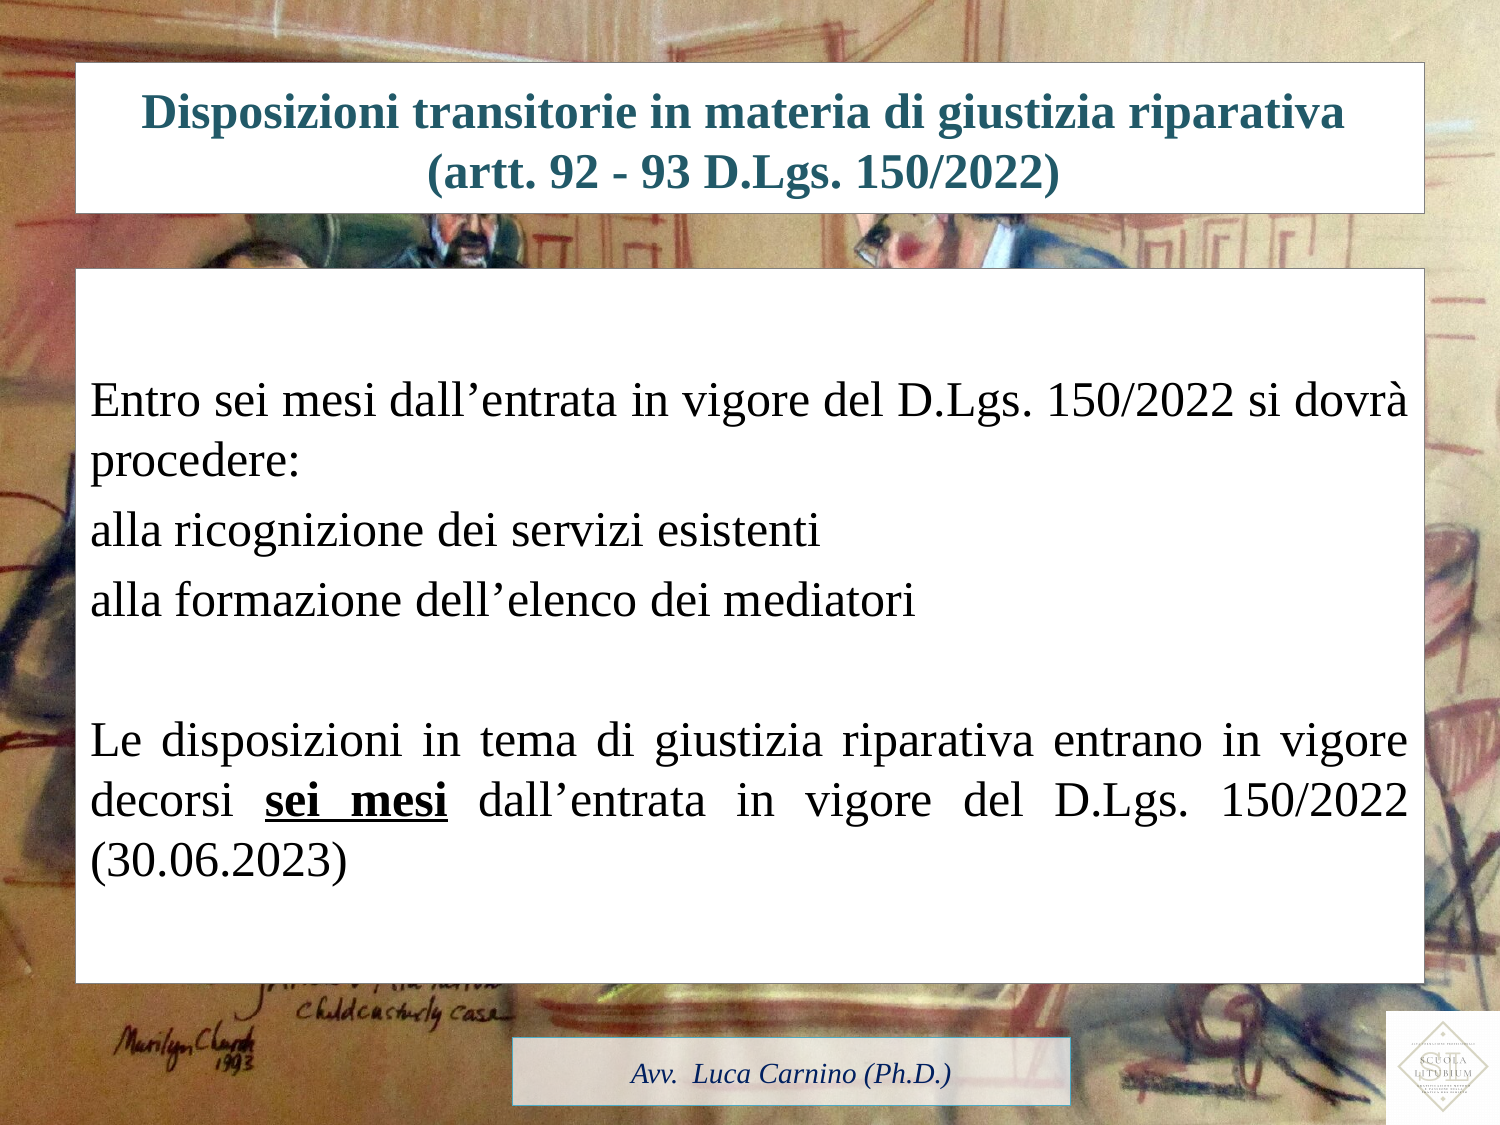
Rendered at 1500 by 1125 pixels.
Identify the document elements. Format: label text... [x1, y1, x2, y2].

picture [0, 0, 1500, 1125]
footer Avv. Luca Carnino (Ph.D.) [512, 1037, 1071, 1106]
title Disposizioni transitorie in materia di giustizia riparativa (artt. 92 - 93 D.Lgs. 150/2022) [75, 62, 1425, 214]
list Entro sei mesi dall’entrata in vigore del D.Lgs. 150/2022 si dovrà procedere: alla ricognizione dei servizi esistenti alla formazione dell’elenco dei mediatori Le disposizioni in tema di giustizia riparativa entrano in vigore decorsi sei mesi dall’entrata in vigore del D.Lgs. 150/2022 (30.06.2023) [75, 268, 1425, 984]
